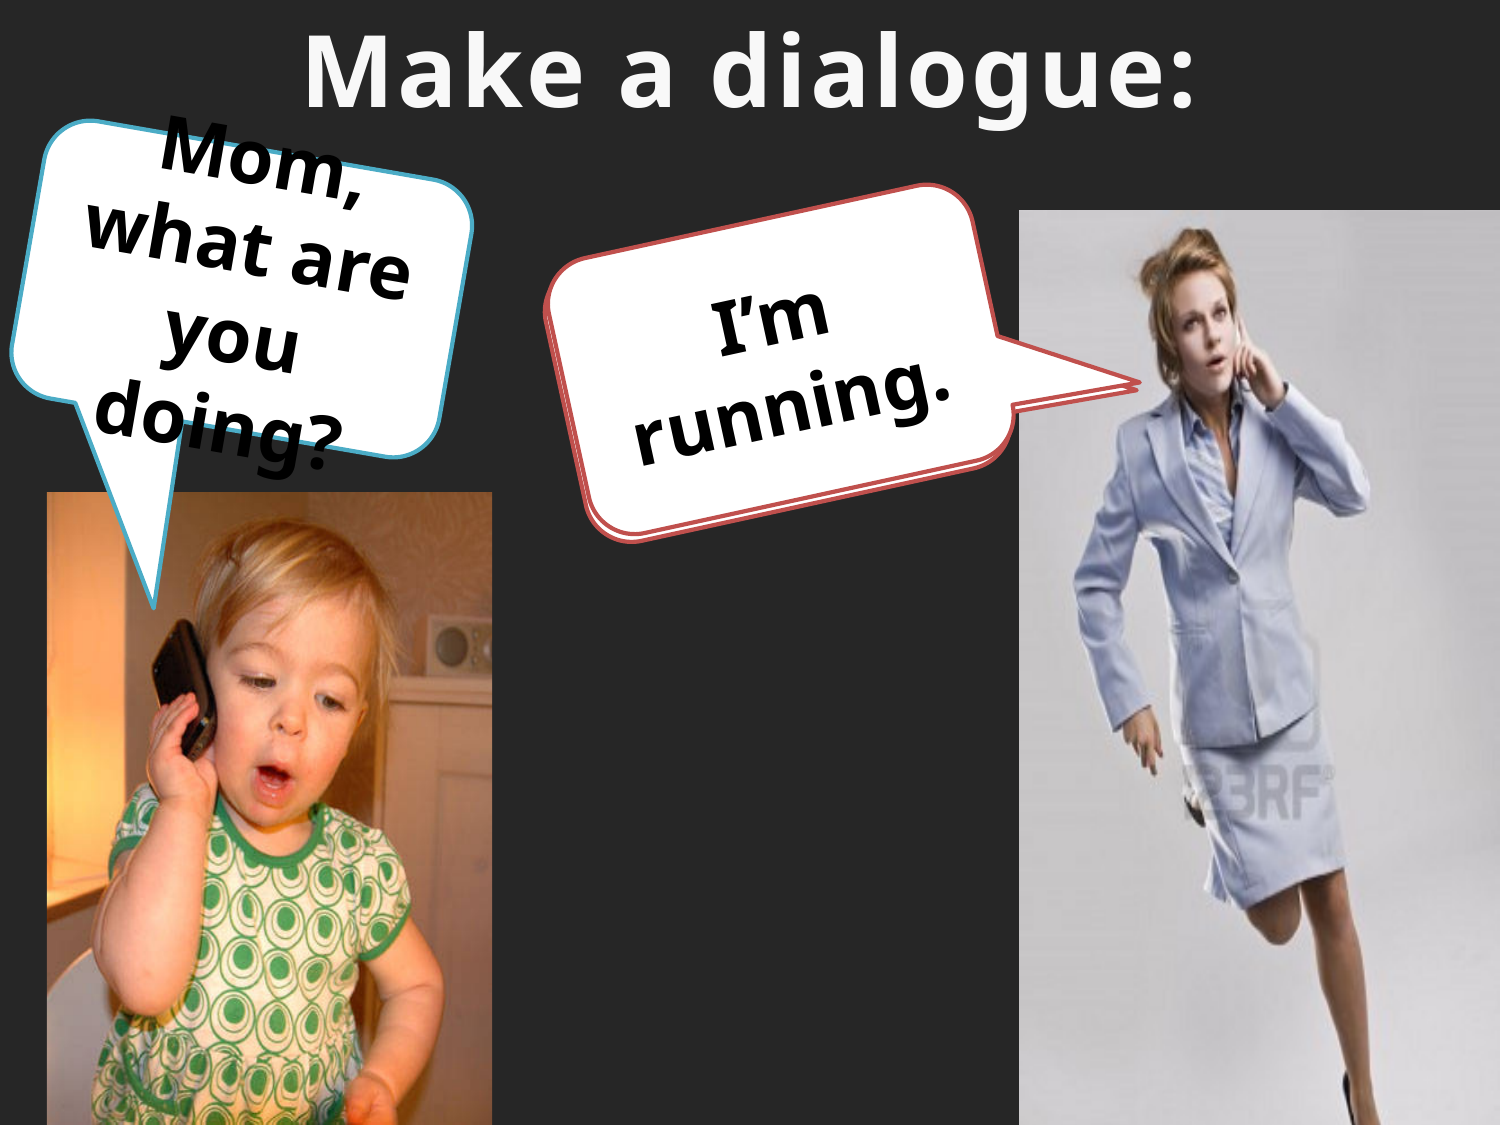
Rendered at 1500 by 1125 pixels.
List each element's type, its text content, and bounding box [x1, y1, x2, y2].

text_box I’m running. [545, 182, 1014, 537]
text_box Mom, what are you doing? [9, 118, 475, 490]
text_box I’m _____ing. [542, 294, 1010, 545]
text_box Make a dialogue: [0, 0, 1500, 1125]
picture [1019, 210, 1500, 1125]
picture [46, 491, 493, 1125]
